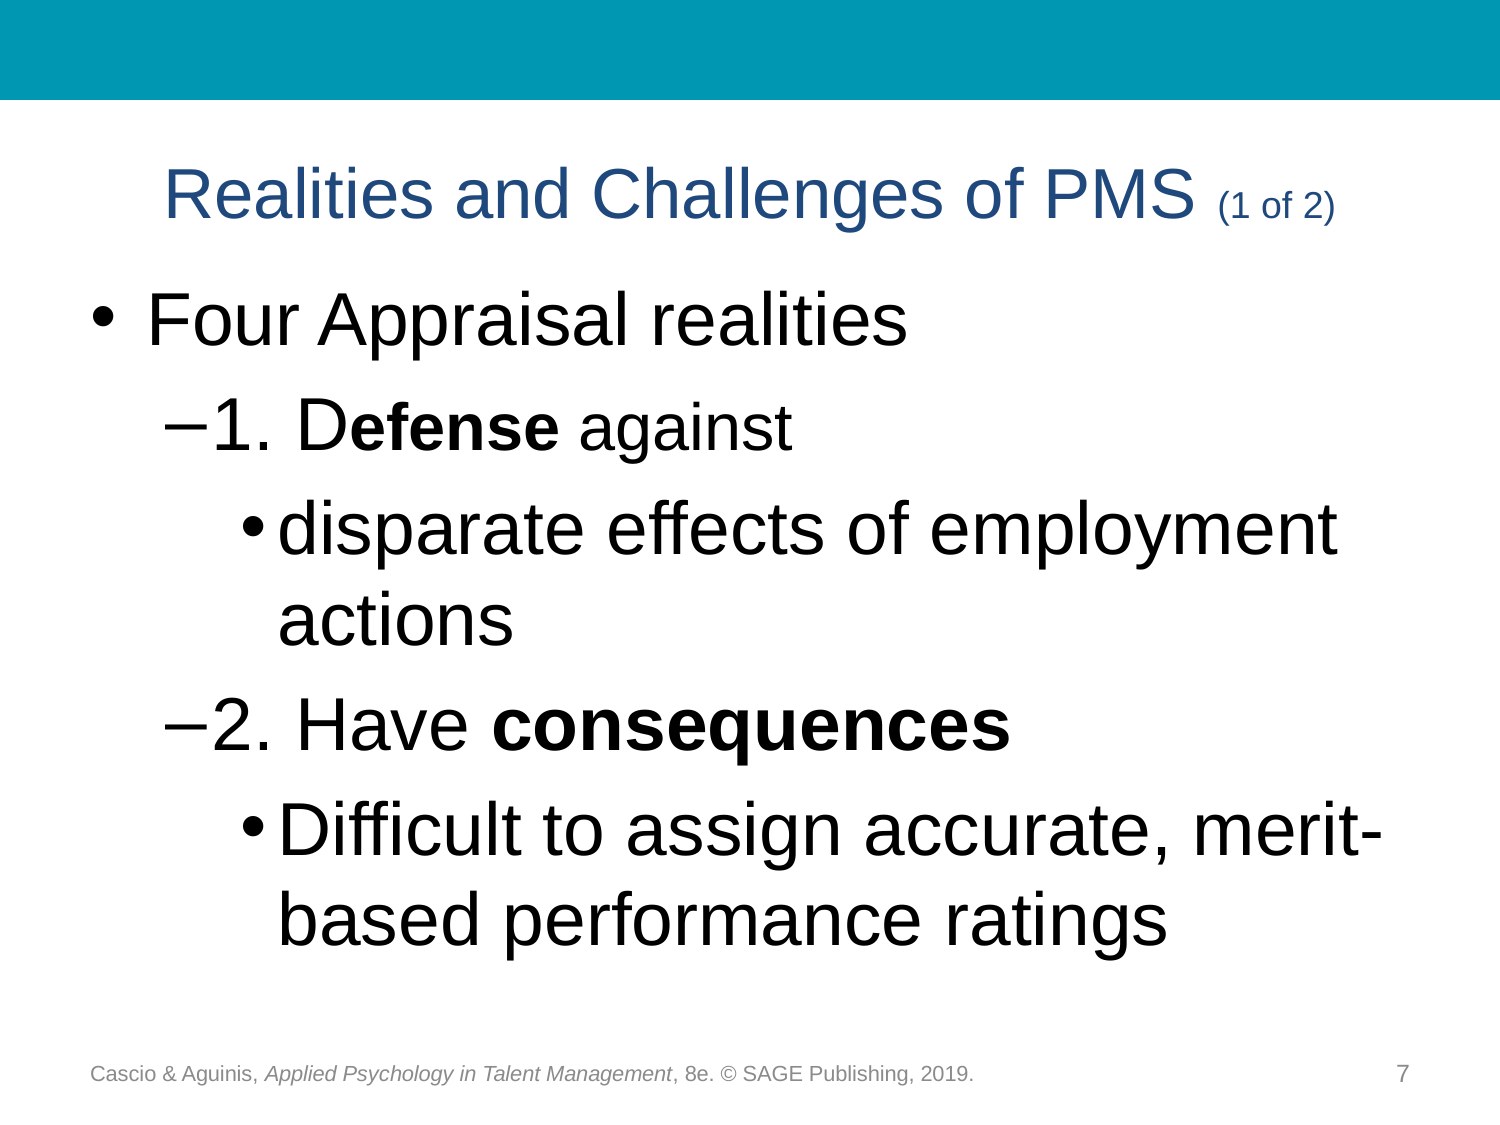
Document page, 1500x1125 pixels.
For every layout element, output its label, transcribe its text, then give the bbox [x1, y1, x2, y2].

footer Cascio & Aguinis, Applied Psychology in Talent Management, 8e. © SAGE Publishing, 2019. [75, 1042, 1313, 1103]
slide_number 7 [1350, 1042, 1425, 1103]
list Four Appraisal realities 1. Defense against disparate effects of employment actions 2. Have consequences Difficult to assign accurate, merit-based performance ratings [75, 262, 1425, 1005]
title Realities and Challenges of PMS (1 of 2) [75, 137, 1425, 262]
